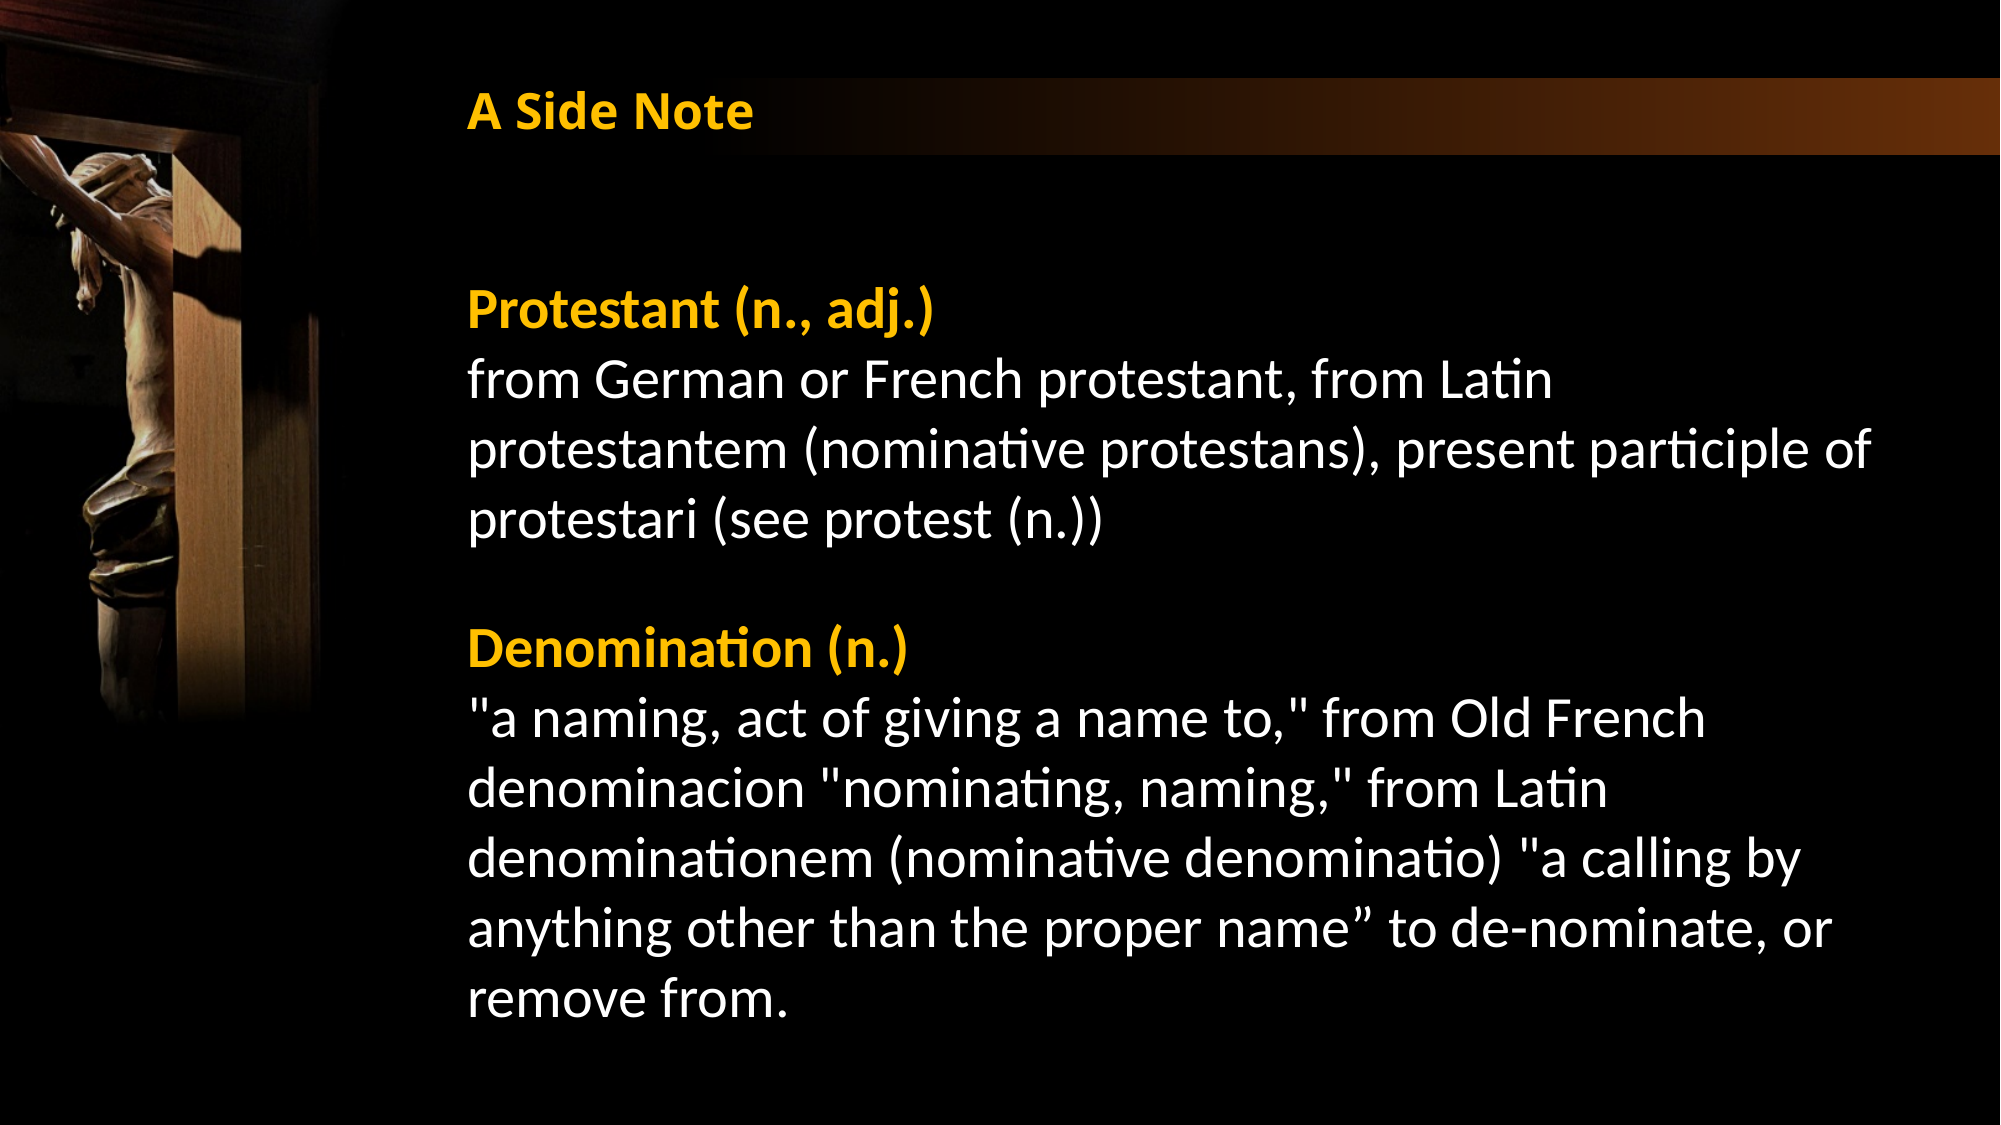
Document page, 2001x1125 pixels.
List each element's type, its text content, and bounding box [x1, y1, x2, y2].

subtitle A Side Note [452, 78, 2000, 155]
text_box Denomination (n.) "a naming, act of giving a name to," from Old French denominacion "nominating, naming," from Latin denominationem (nominative denominatio) "a calling by anything other than the proper name” to de-nominate, or remove from. [452, 602, 1895, 1037]
picture [0, 0, 797, 776]
text_box Protestant (n., adj.) from German or French protestant, from Latin protestantem (nominative protestans), present participle of protestari (see protest (n.)) [452, 263, 1895, 558]
